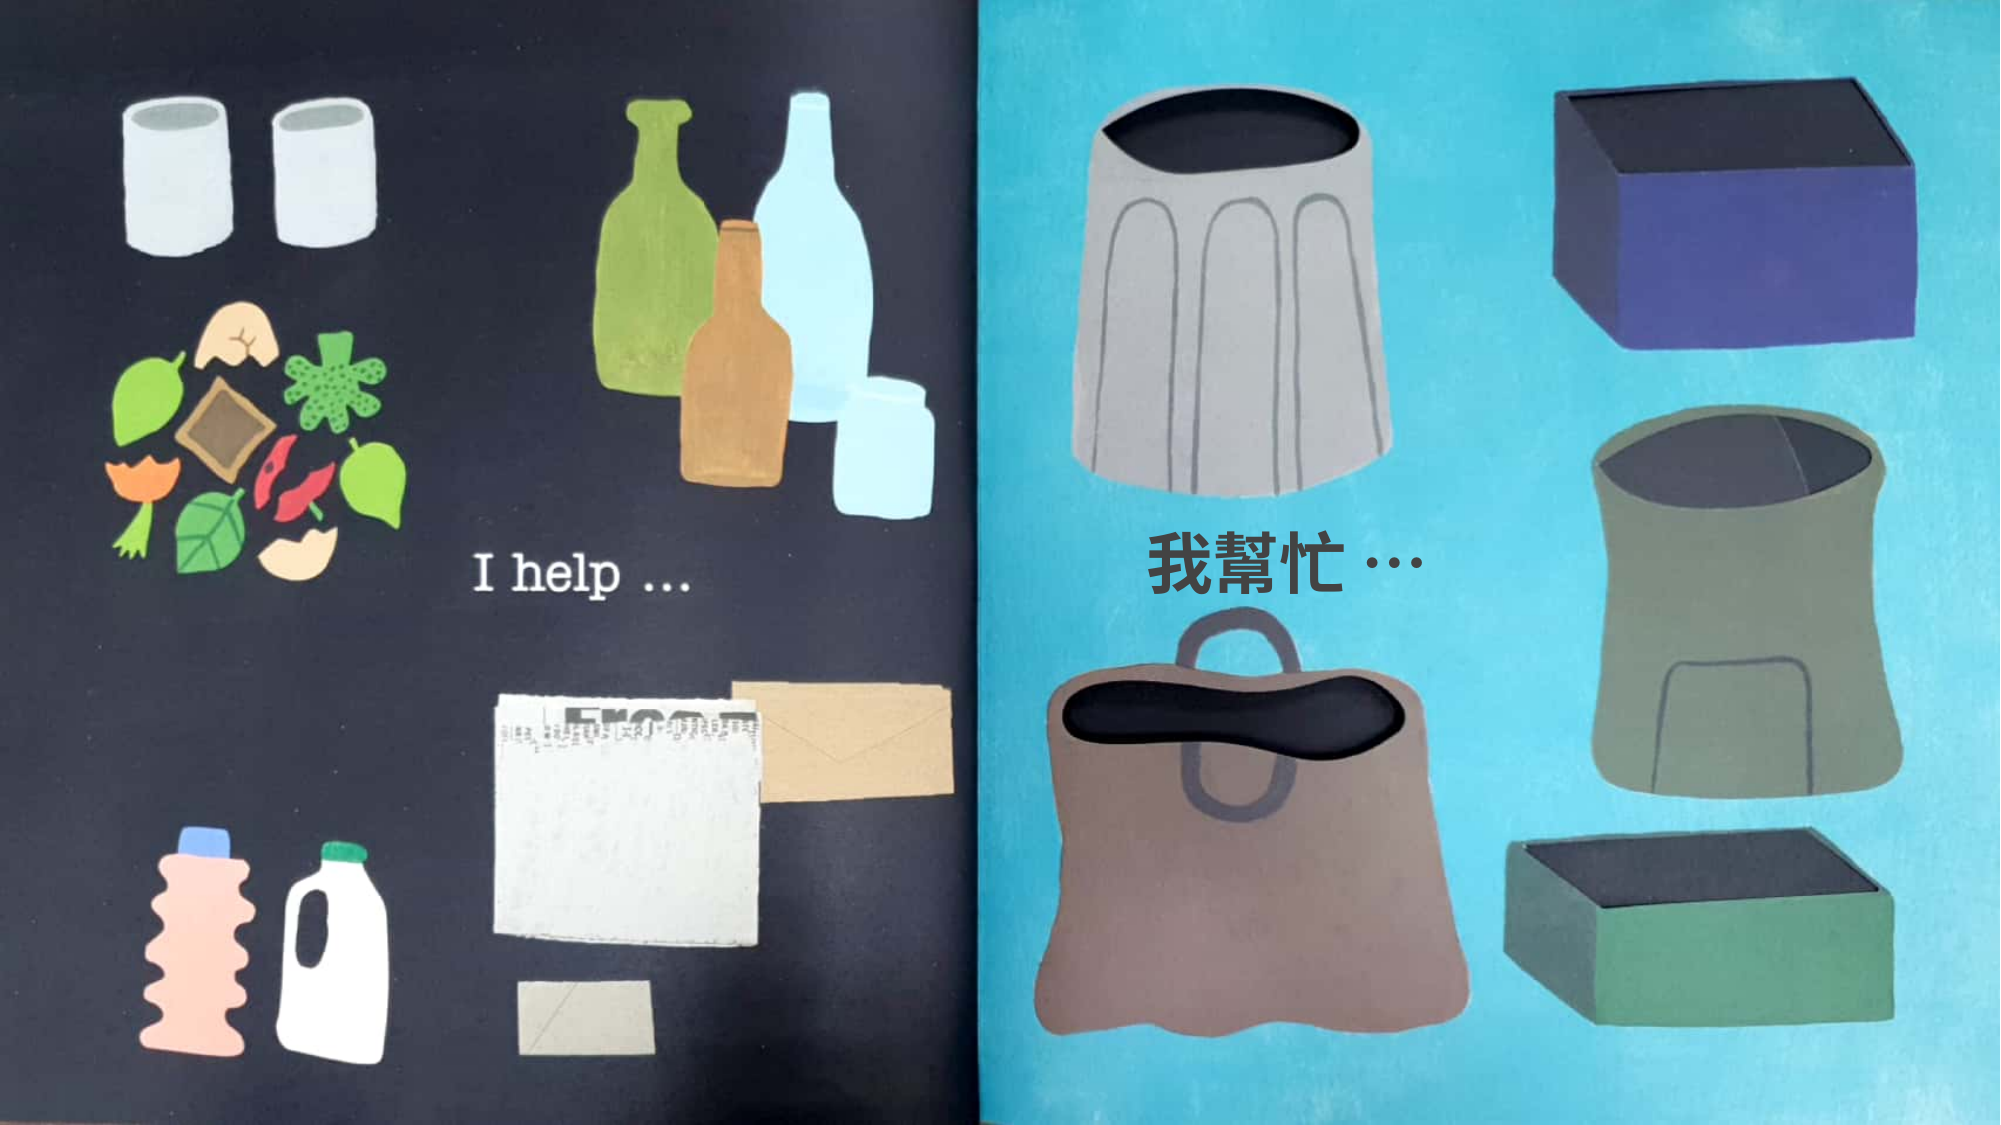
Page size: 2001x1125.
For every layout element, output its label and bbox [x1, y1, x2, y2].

list [0, 0, 2000, 1125]
